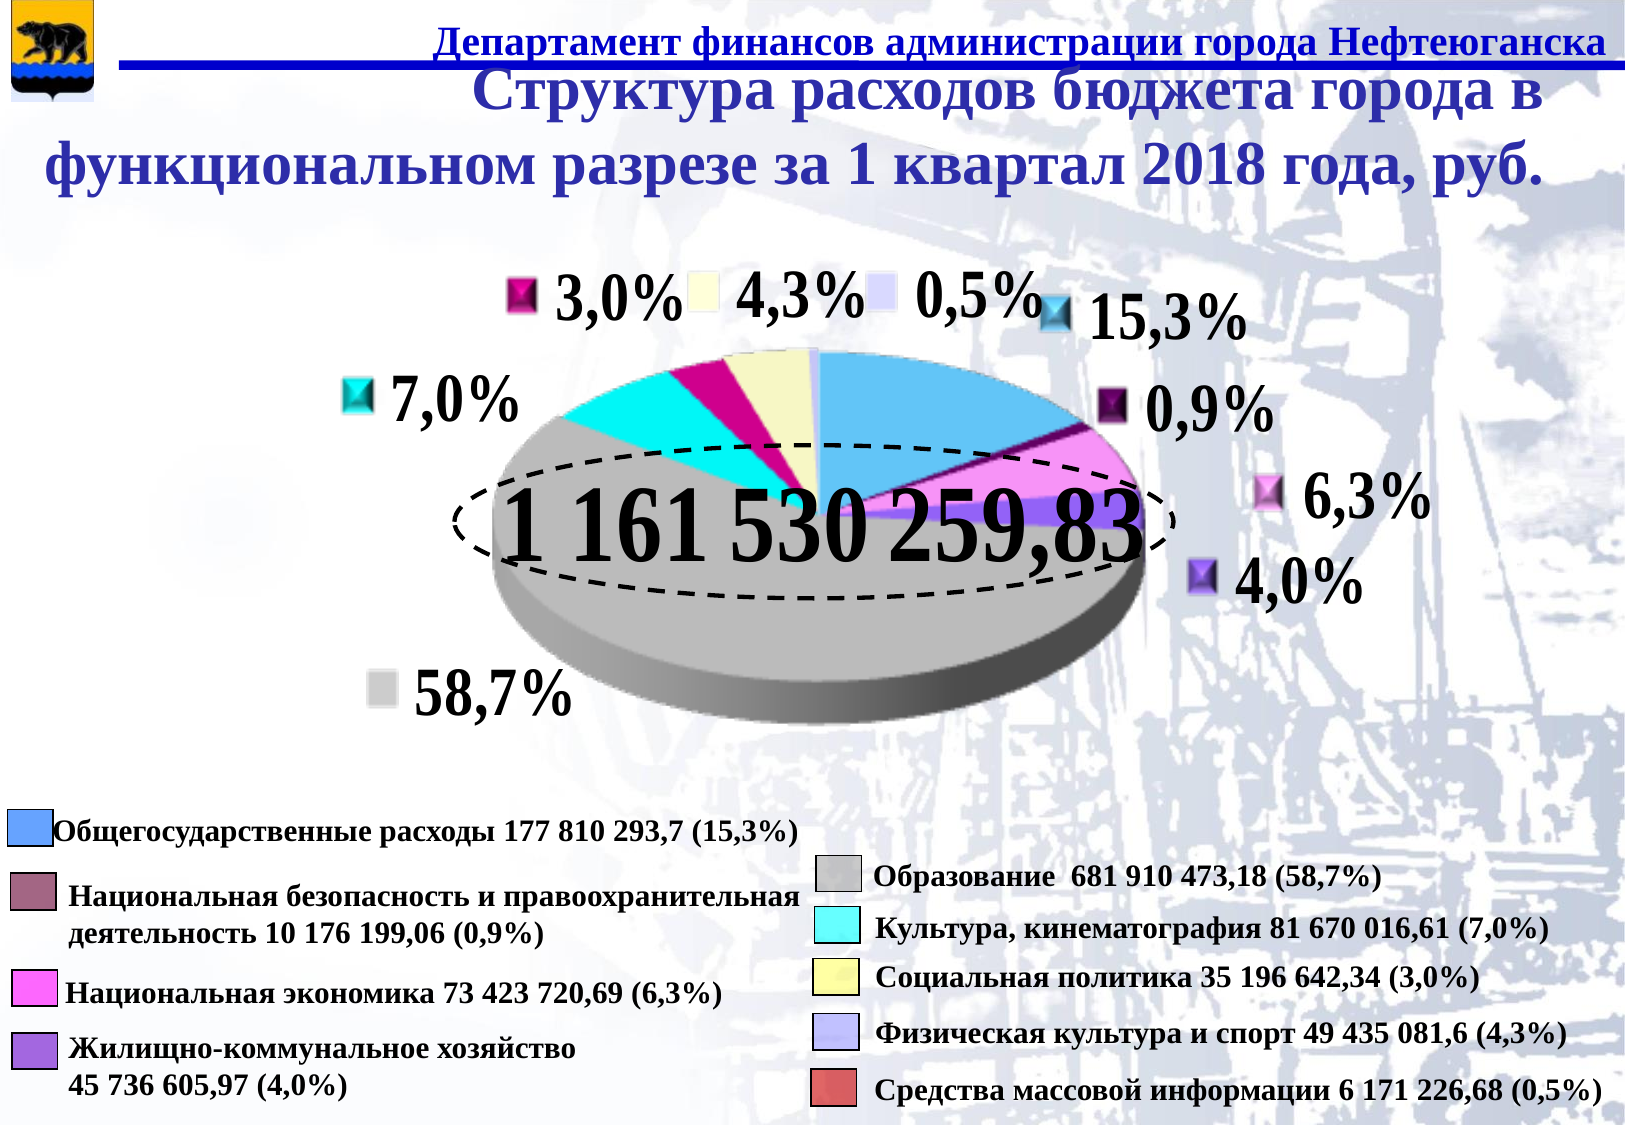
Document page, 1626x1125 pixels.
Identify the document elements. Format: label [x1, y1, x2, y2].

picture [0, 752, 1625, 1125]
picture [0, 0, 1625, 235]
text_box [0, 235, 1625, 752]
